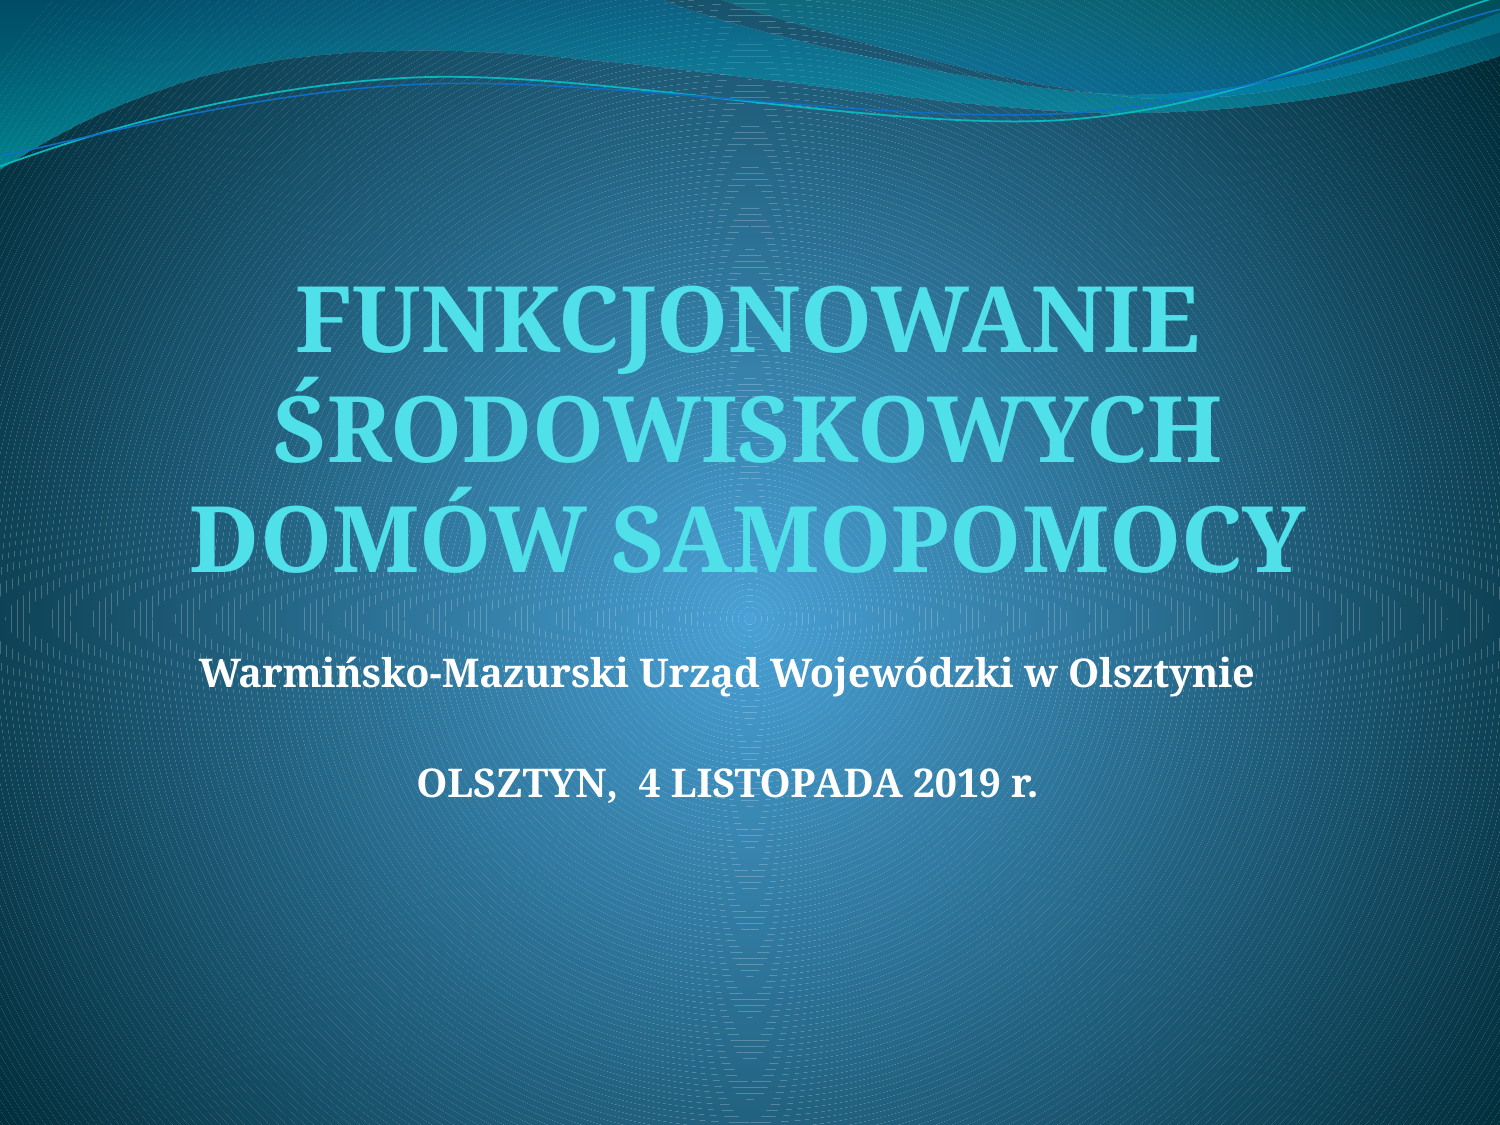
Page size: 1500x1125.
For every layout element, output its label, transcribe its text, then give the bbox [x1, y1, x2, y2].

title FUNKCJONOWANIE ŚRODOWISKOWYCH DOMÓW SAMOPOMOCY [112, 302, 1388, 591]
subtitle Warmińsko-Mazurski Urząd Wojewódzki w Olsztynie OLSZTYN, 4 LISTOPADA 2019 r. [87, 529, 1376, 818]
